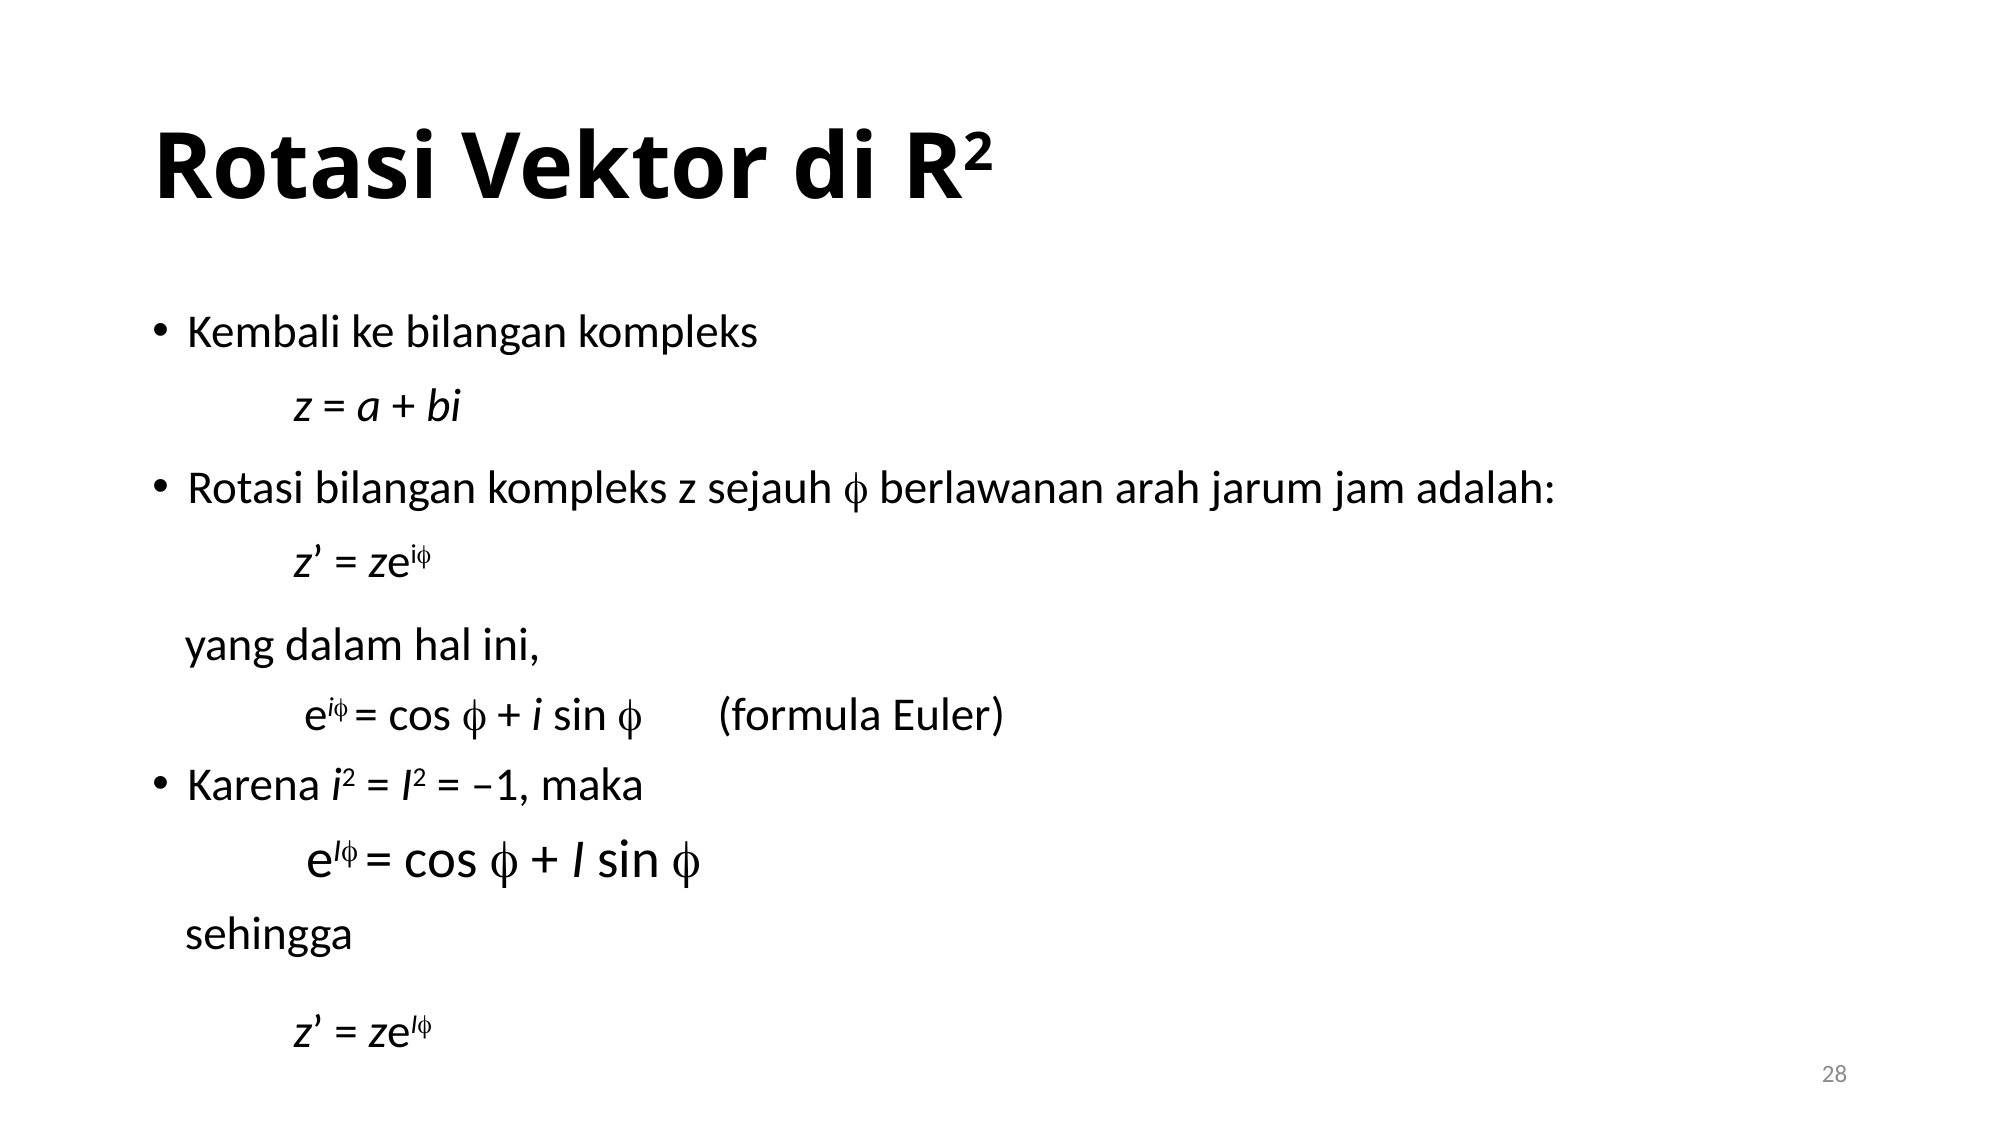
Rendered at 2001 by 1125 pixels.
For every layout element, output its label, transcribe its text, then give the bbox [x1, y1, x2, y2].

list Kembali ke bilangan kompleks z = a + bi Rotasi bilangan kompleks z sejauh  berlawanan arah jarum jam adalah: z’ = zei yang dalam hal ini, ei = cos  + i sin  (formula Euler) Karena i2 = I2 = –1, maka eI = cos  + I sin  sehingga z’ = zeI [137, 299, 1863, 1066]
title Rotasi Vektor di R2 [137, 59, 1863, 278]
slide_number 28 [1412, 1042, 1863, 1103]
